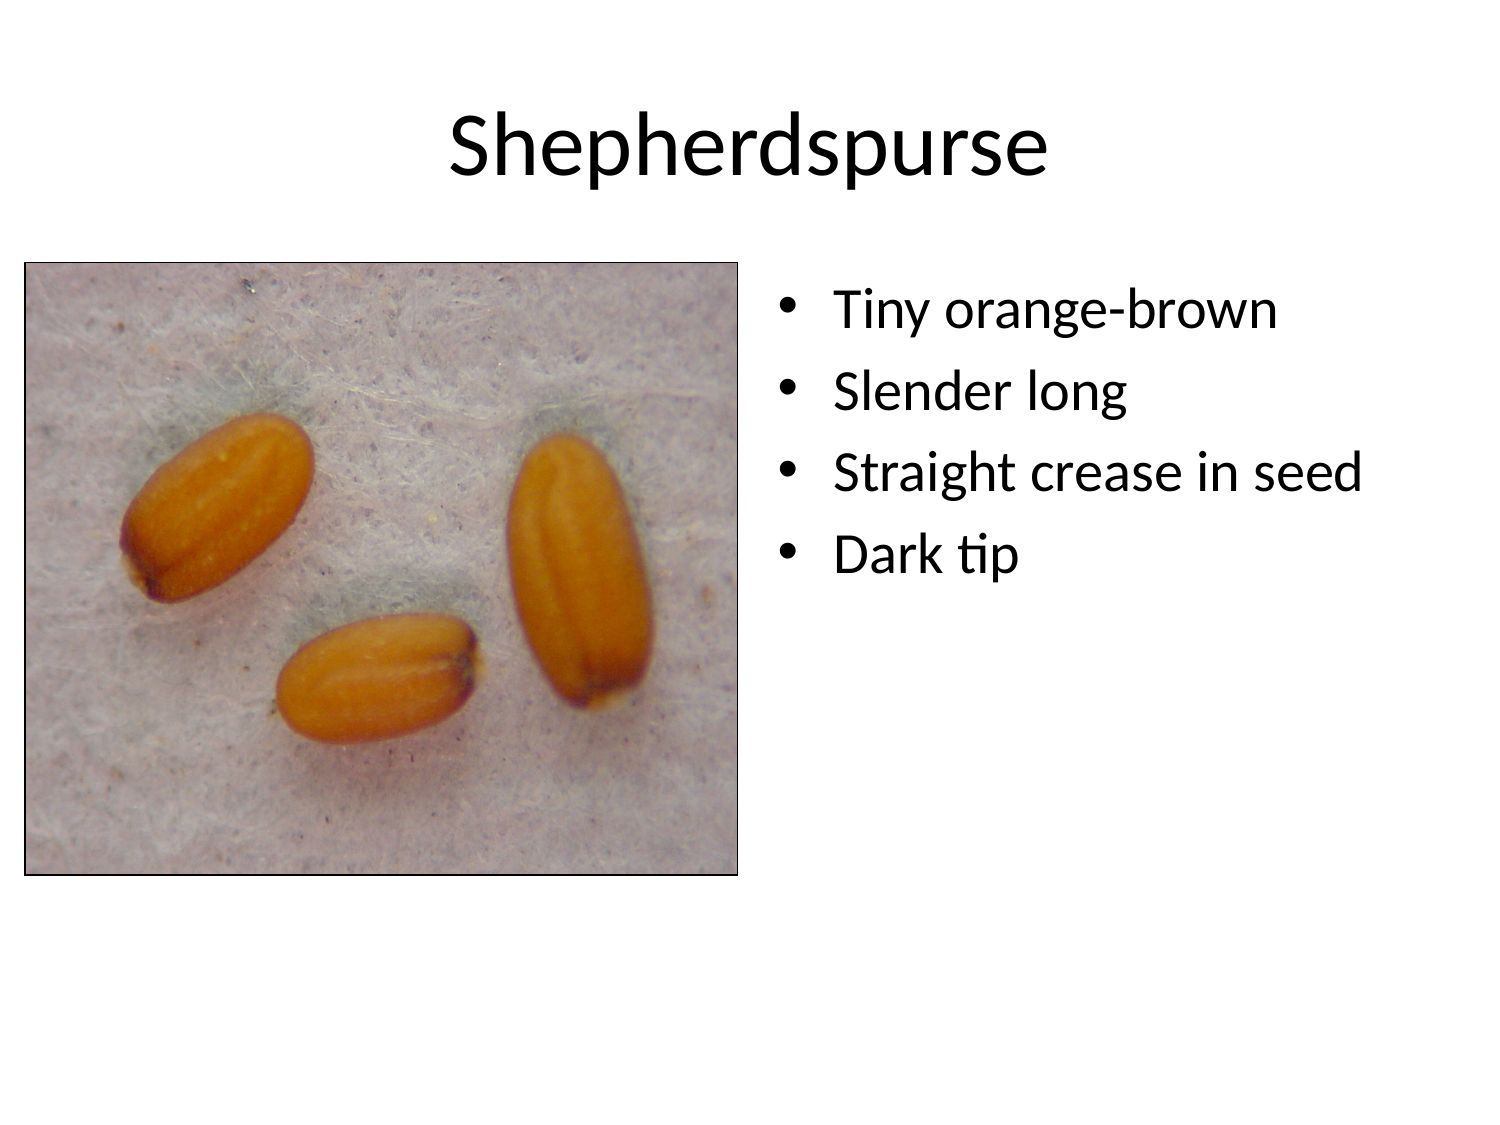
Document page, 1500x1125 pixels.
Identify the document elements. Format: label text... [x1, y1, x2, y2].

text_box [24, 262, 738, 875]
list Tiny orange-brown Slender long Straight crease in seed Dark tip [762, 262, 1425, 1005]
title Shepherdspurse [75, 45, 1425, 233]
